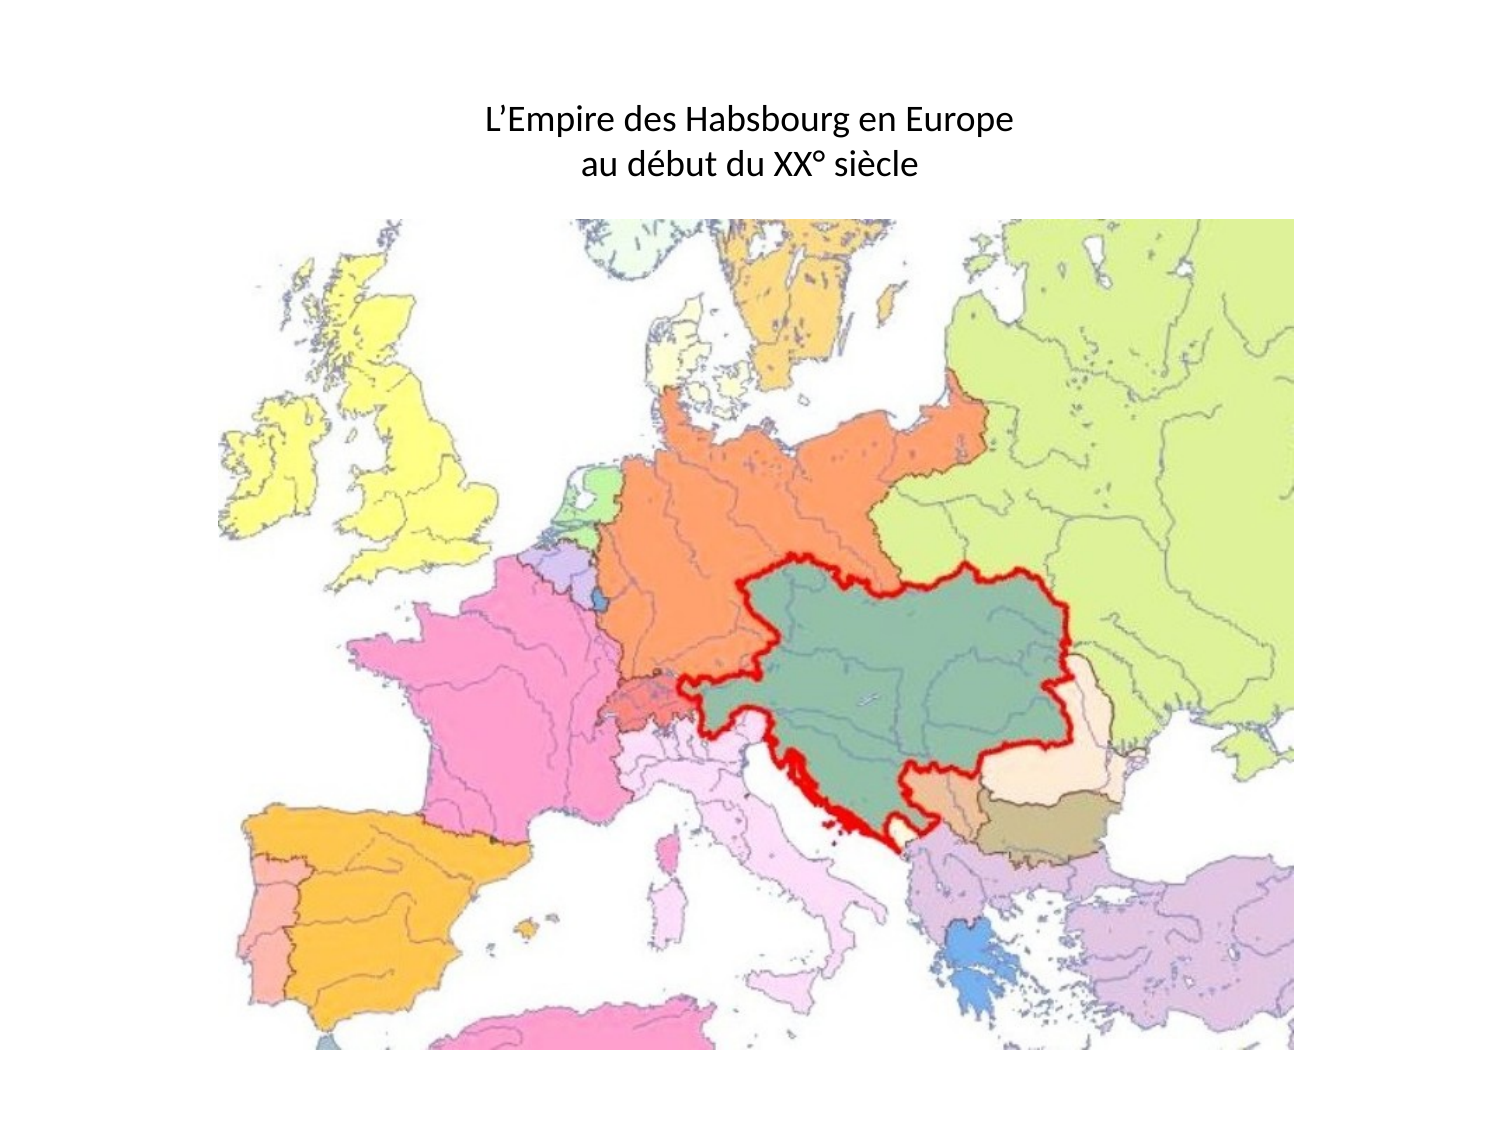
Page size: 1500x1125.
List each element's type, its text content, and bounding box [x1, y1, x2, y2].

title L’Empire des Habsbourg en Europe au début du XX° siècle [75, 45, 1425, 233]
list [218, 219, 1294, 1050]
